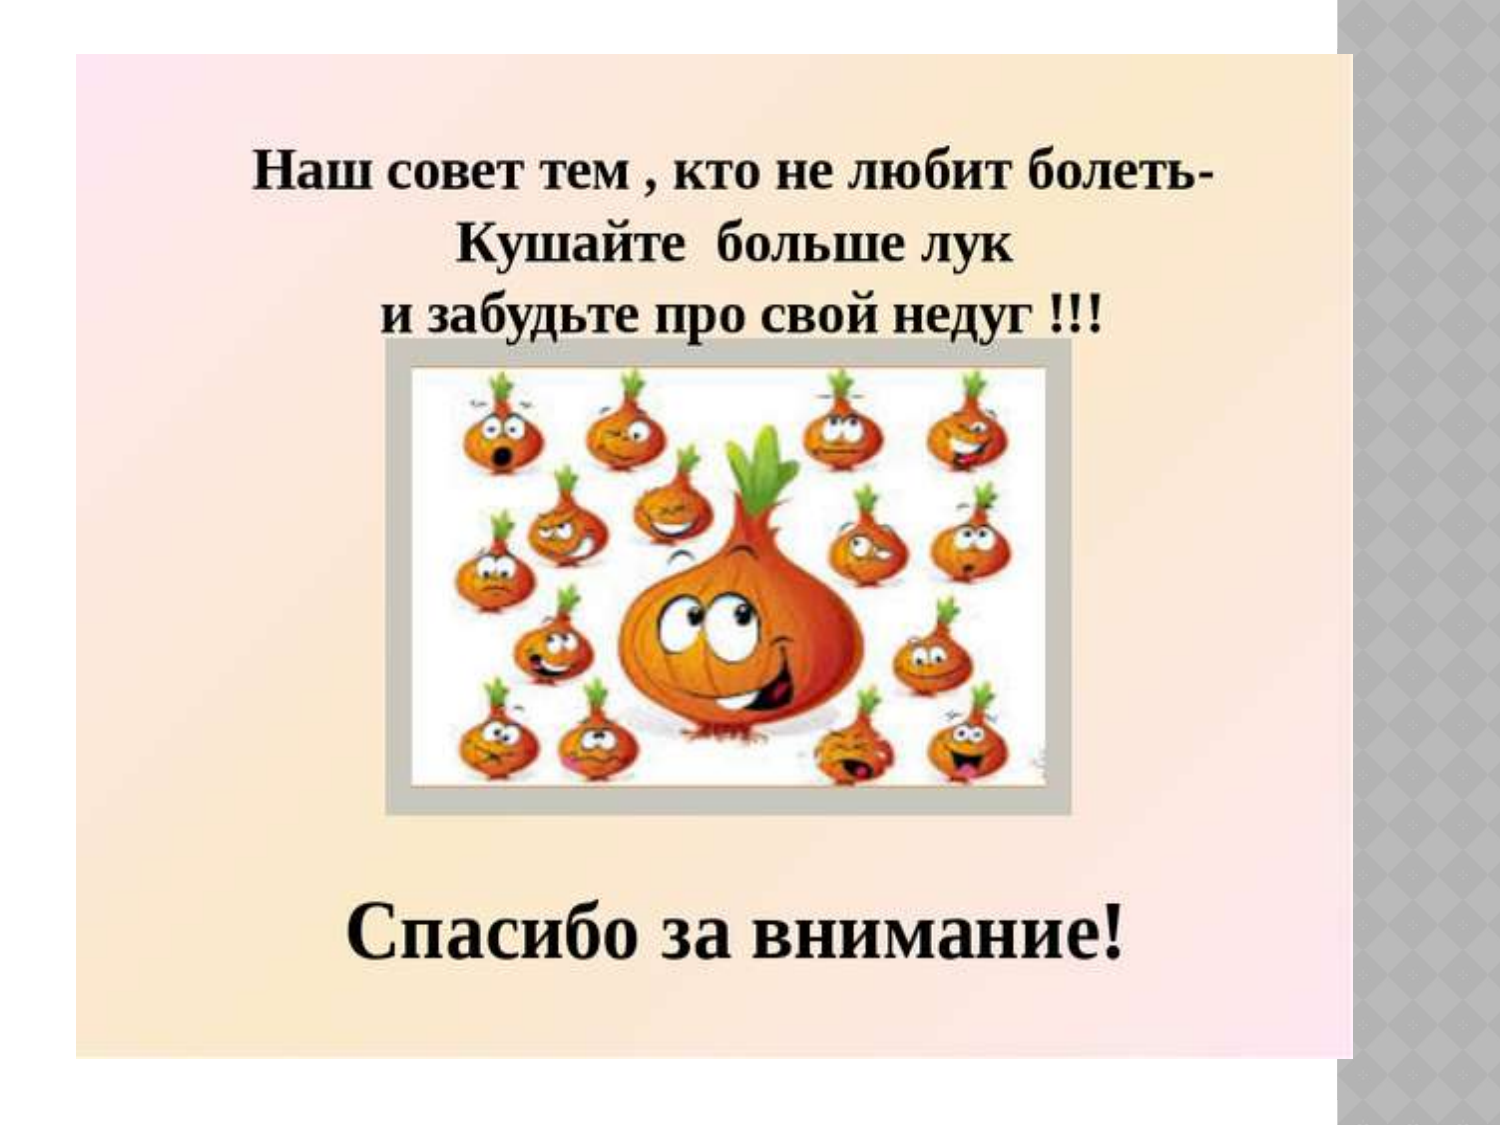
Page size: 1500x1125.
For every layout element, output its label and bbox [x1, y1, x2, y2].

list [76, 54, 1353, 1060]
